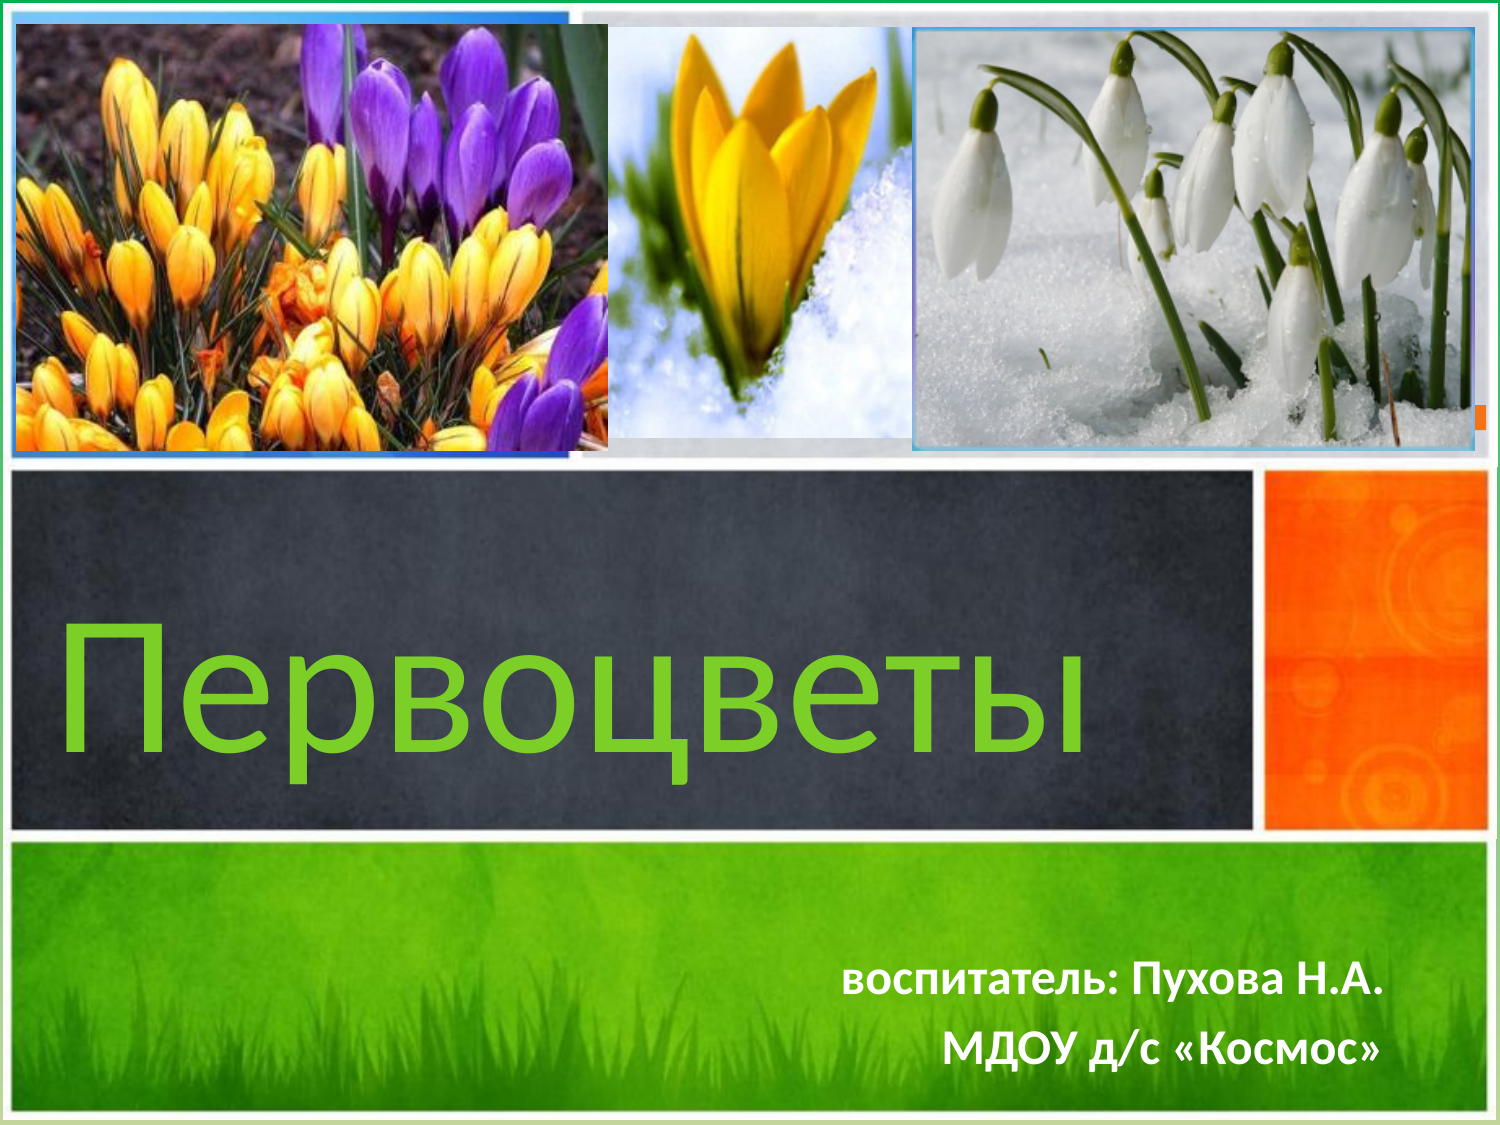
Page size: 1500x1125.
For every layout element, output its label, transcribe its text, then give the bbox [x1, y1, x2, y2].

title Первоцветы [37, 499, 1226, 801]
picture [3, 3, 1498, 1120]
list воспитатель: Пухова Н.А. МДОУ д/с «Космос» [37, 849, 1401, 1083]
